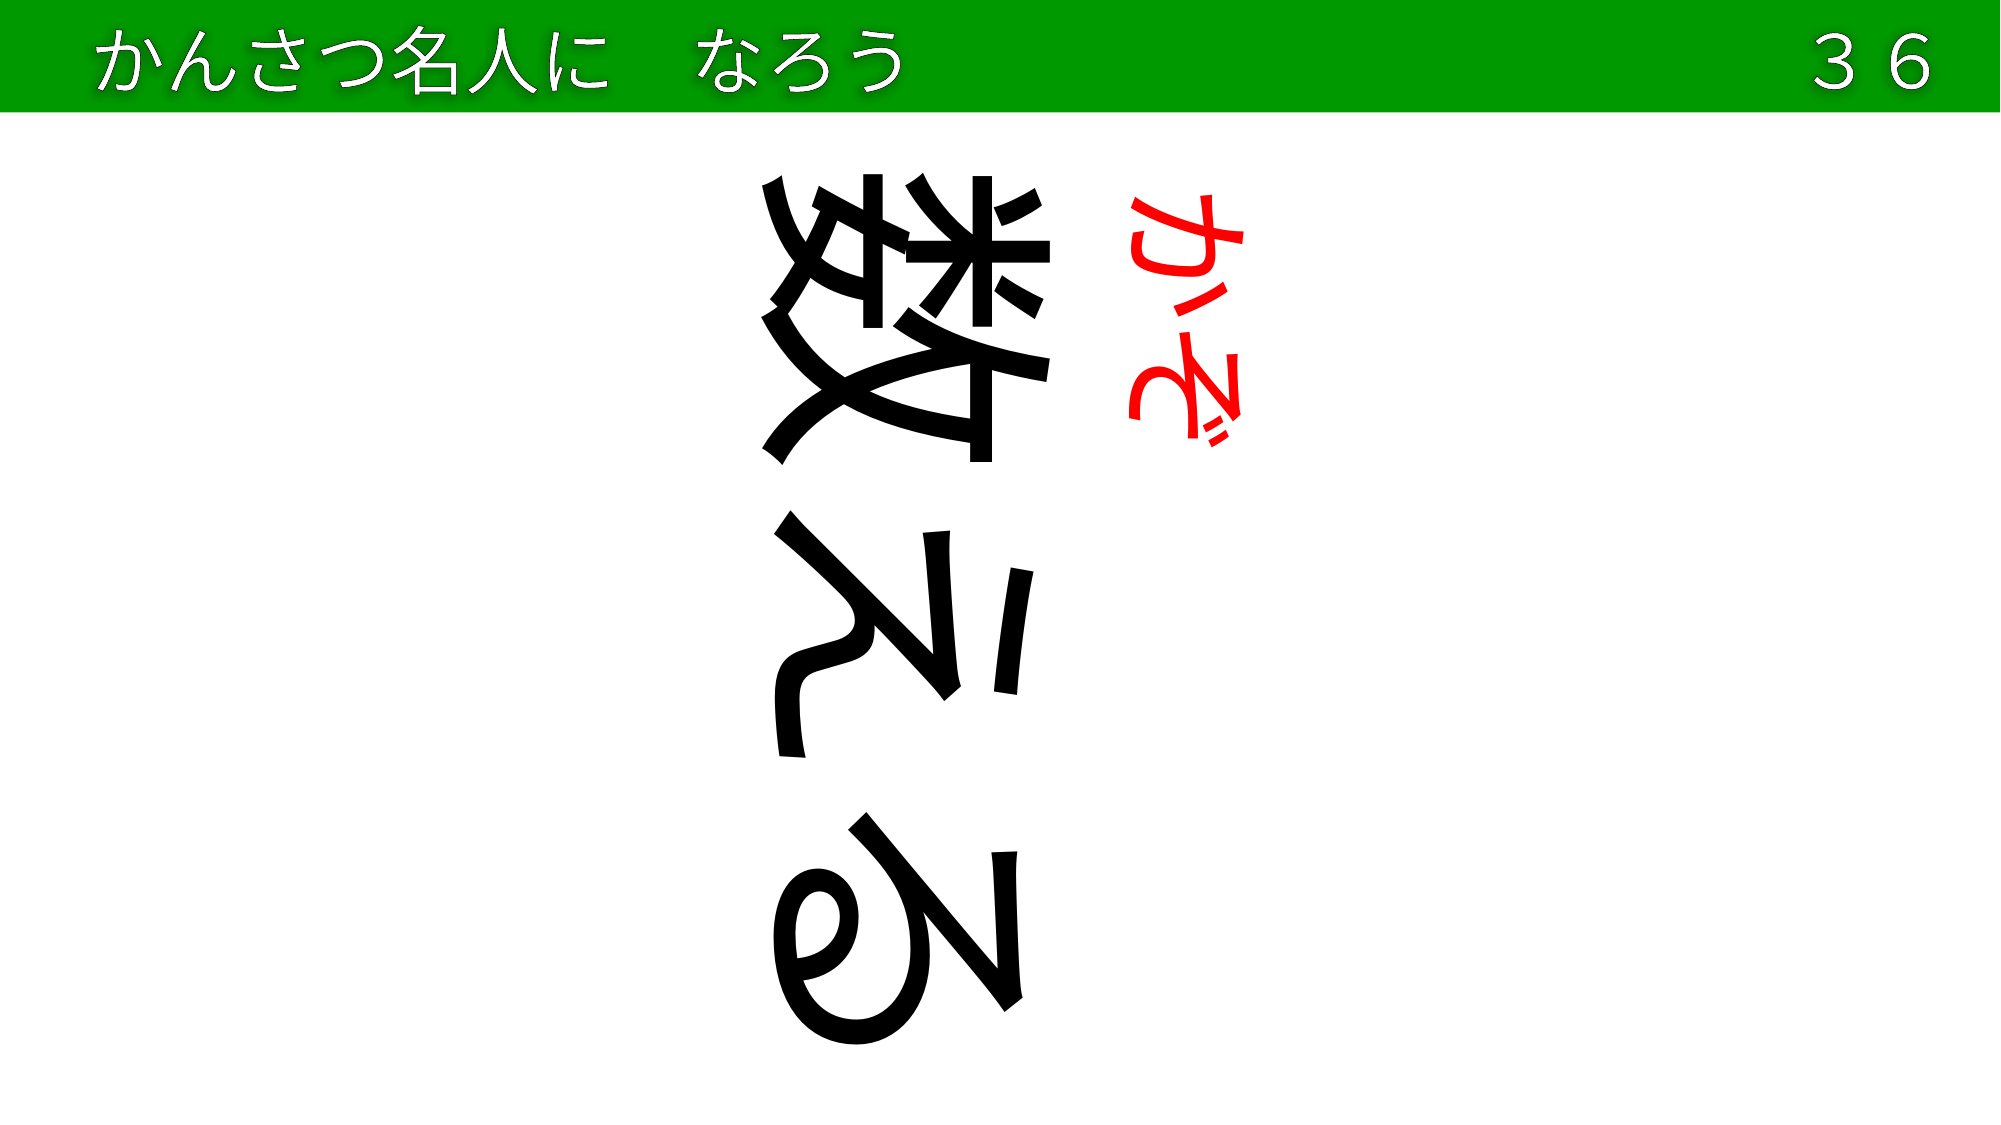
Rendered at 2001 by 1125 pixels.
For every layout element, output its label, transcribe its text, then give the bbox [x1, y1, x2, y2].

text_box 数える [698, 147, 1108, 1125]
text_box [0, 0, 2000, 113]
text_box かぞ [1083, 170, 1281, 463]
text_box ３６ [1782, 6, 1963, 112]
text_box かんさつ名人に なろう [75, 6, 1020, 112]
